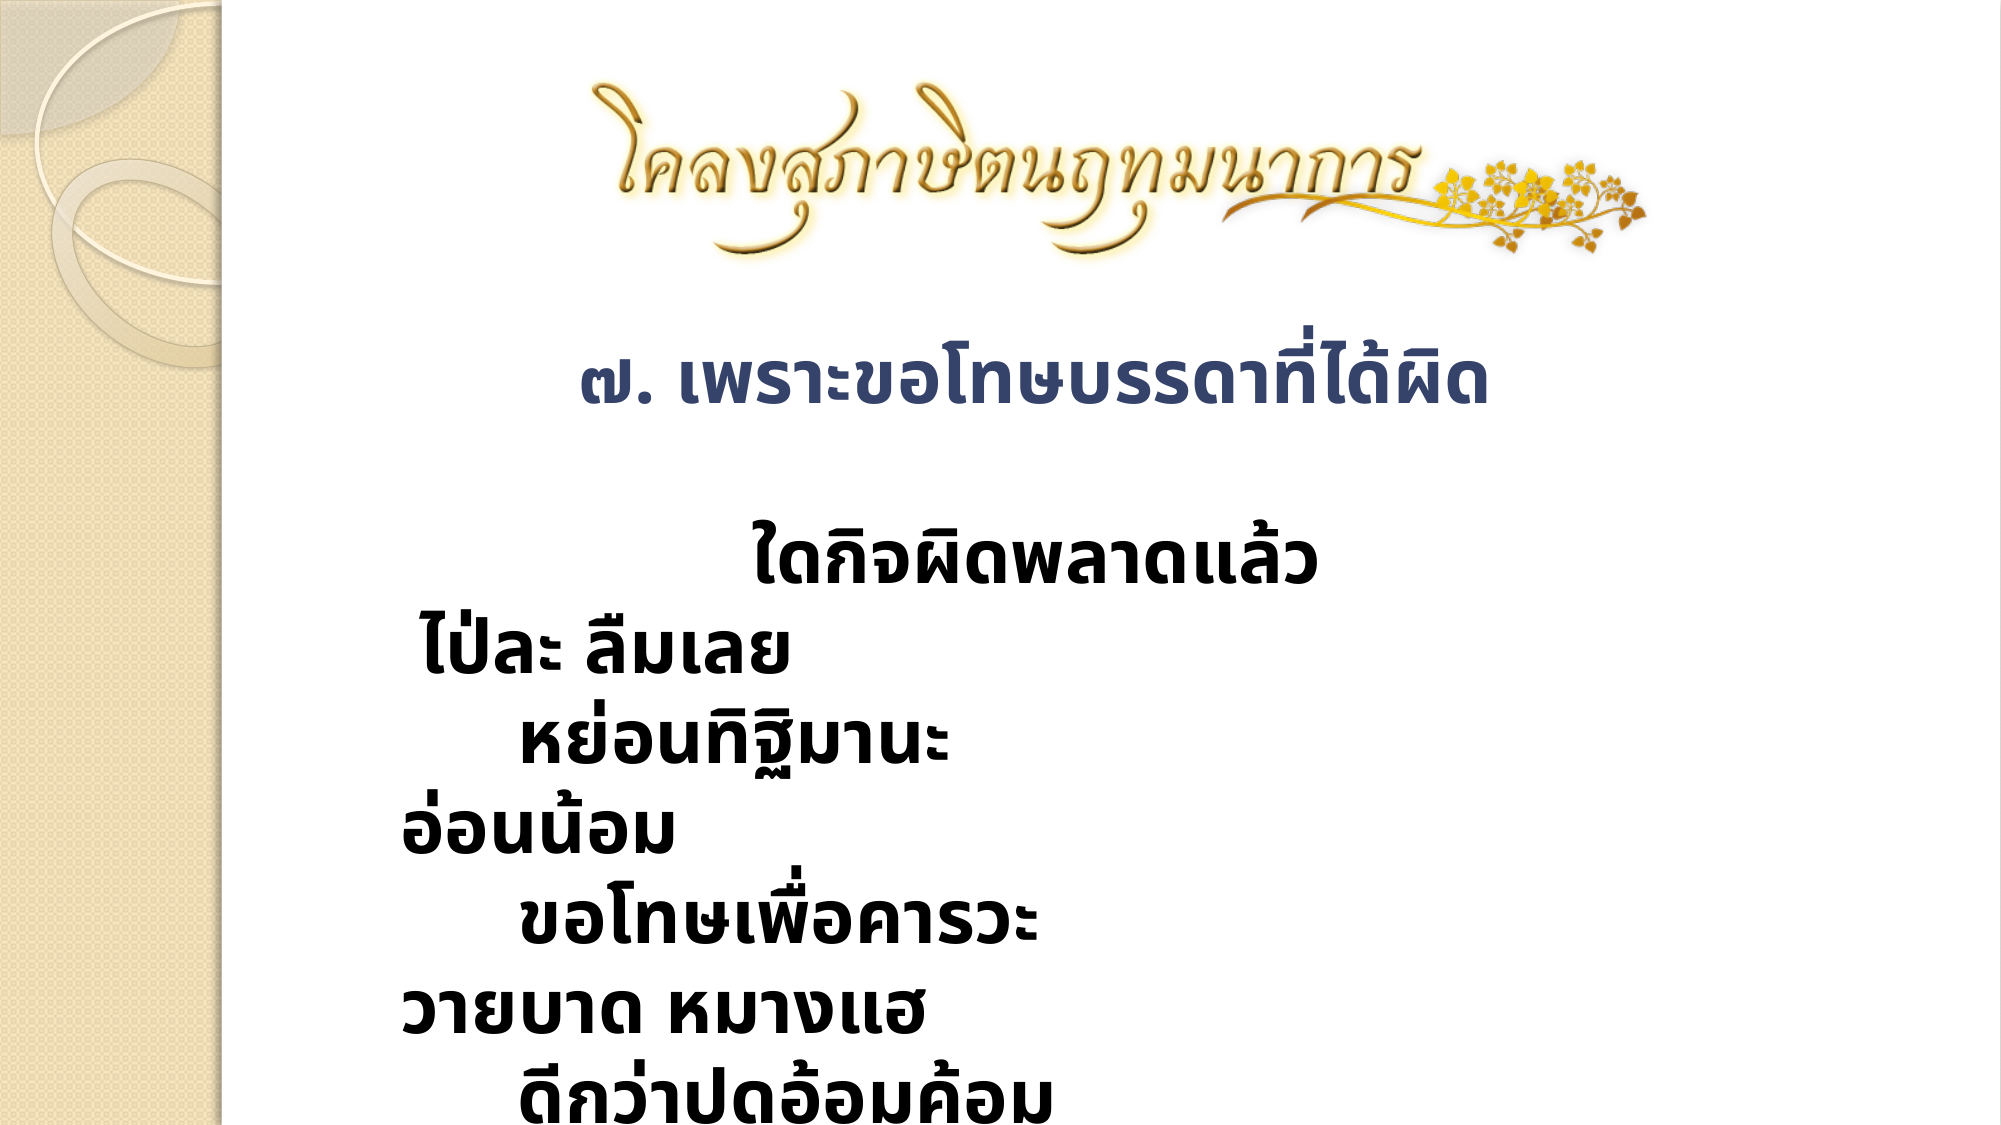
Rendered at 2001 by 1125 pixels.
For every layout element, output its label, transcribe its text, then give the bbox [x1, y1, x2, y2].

text_box ๗. เพราะขอโทษบรรดาที่ได้ผิด ใดกิจผิดพลาดแล้ว ไป่ละ ลืมเลย หย่อนทิฐิมานะ อ่อนน้อม ขอโทษเพื่อคารวะ วายบาด หมางแฮ ดีกว่าปดอ้อมค้อม คิดแก้โดยโกง ฯ [307, 321, 1763, 1125]
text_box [453, 53, 1652, 286]
